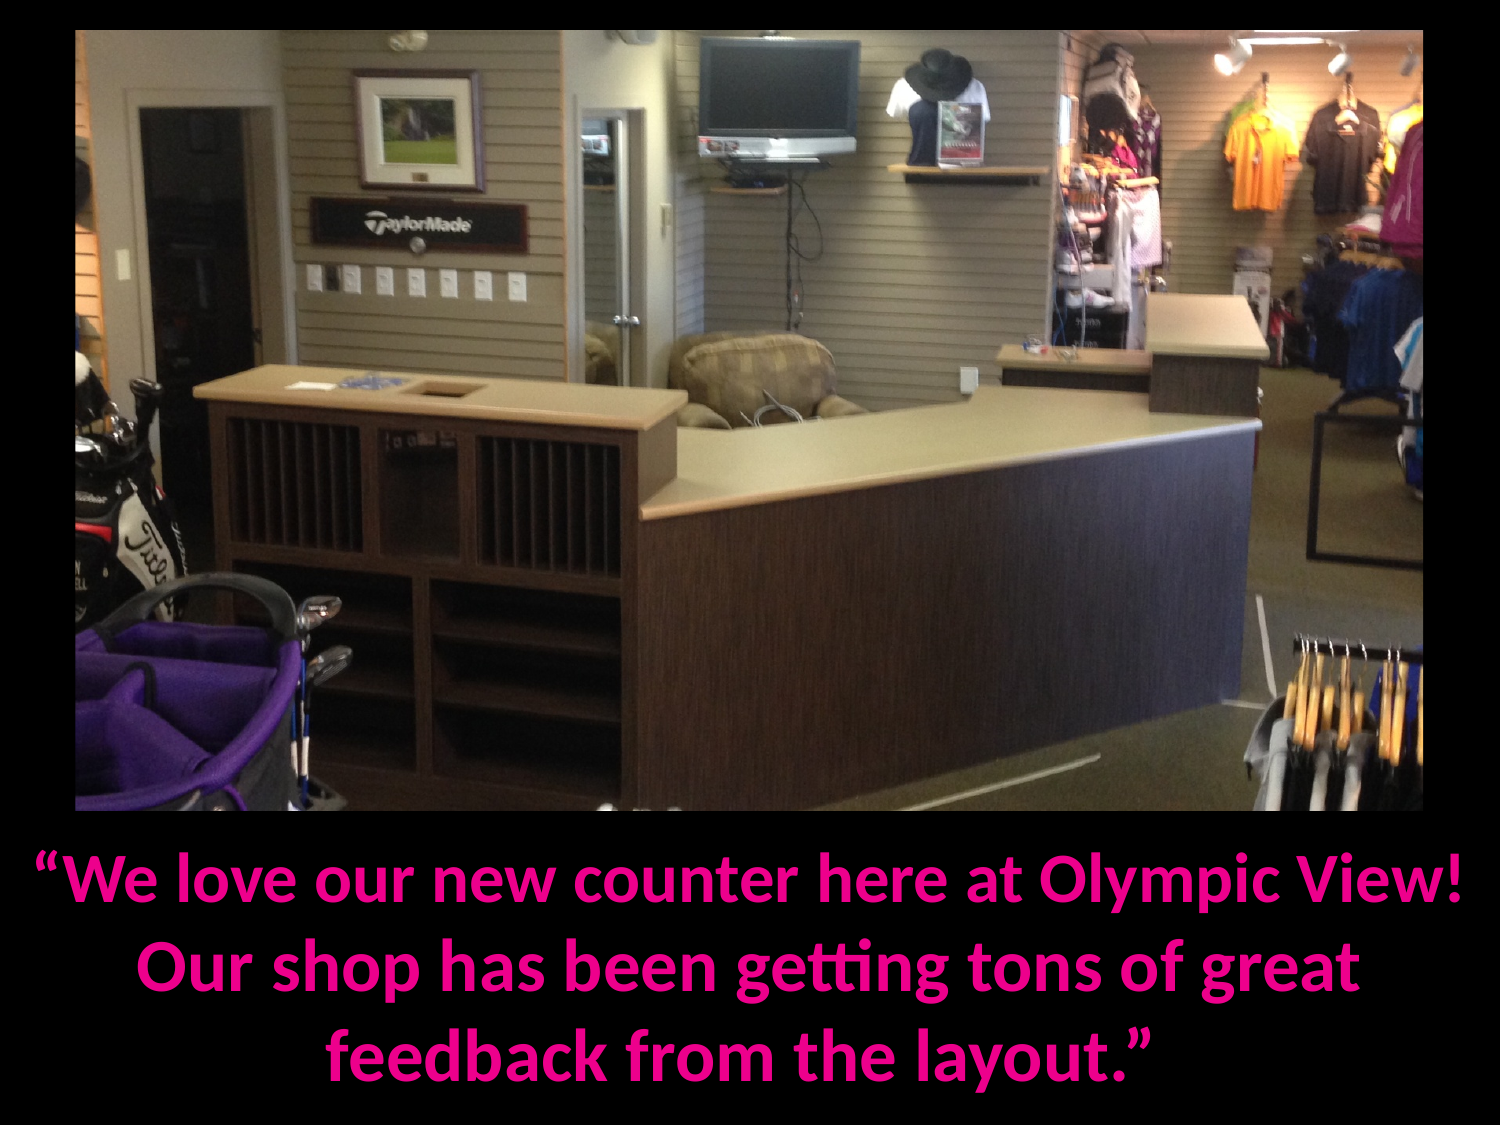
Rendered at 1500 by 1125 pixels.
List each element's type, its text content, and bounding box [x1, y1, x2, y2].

picture [75, 30, 1424, 811]
title “We love our new counter here at Olympic View! Our shop has been getting tons of great feedback from the layout.” [0, 846, 1500, 1083]
